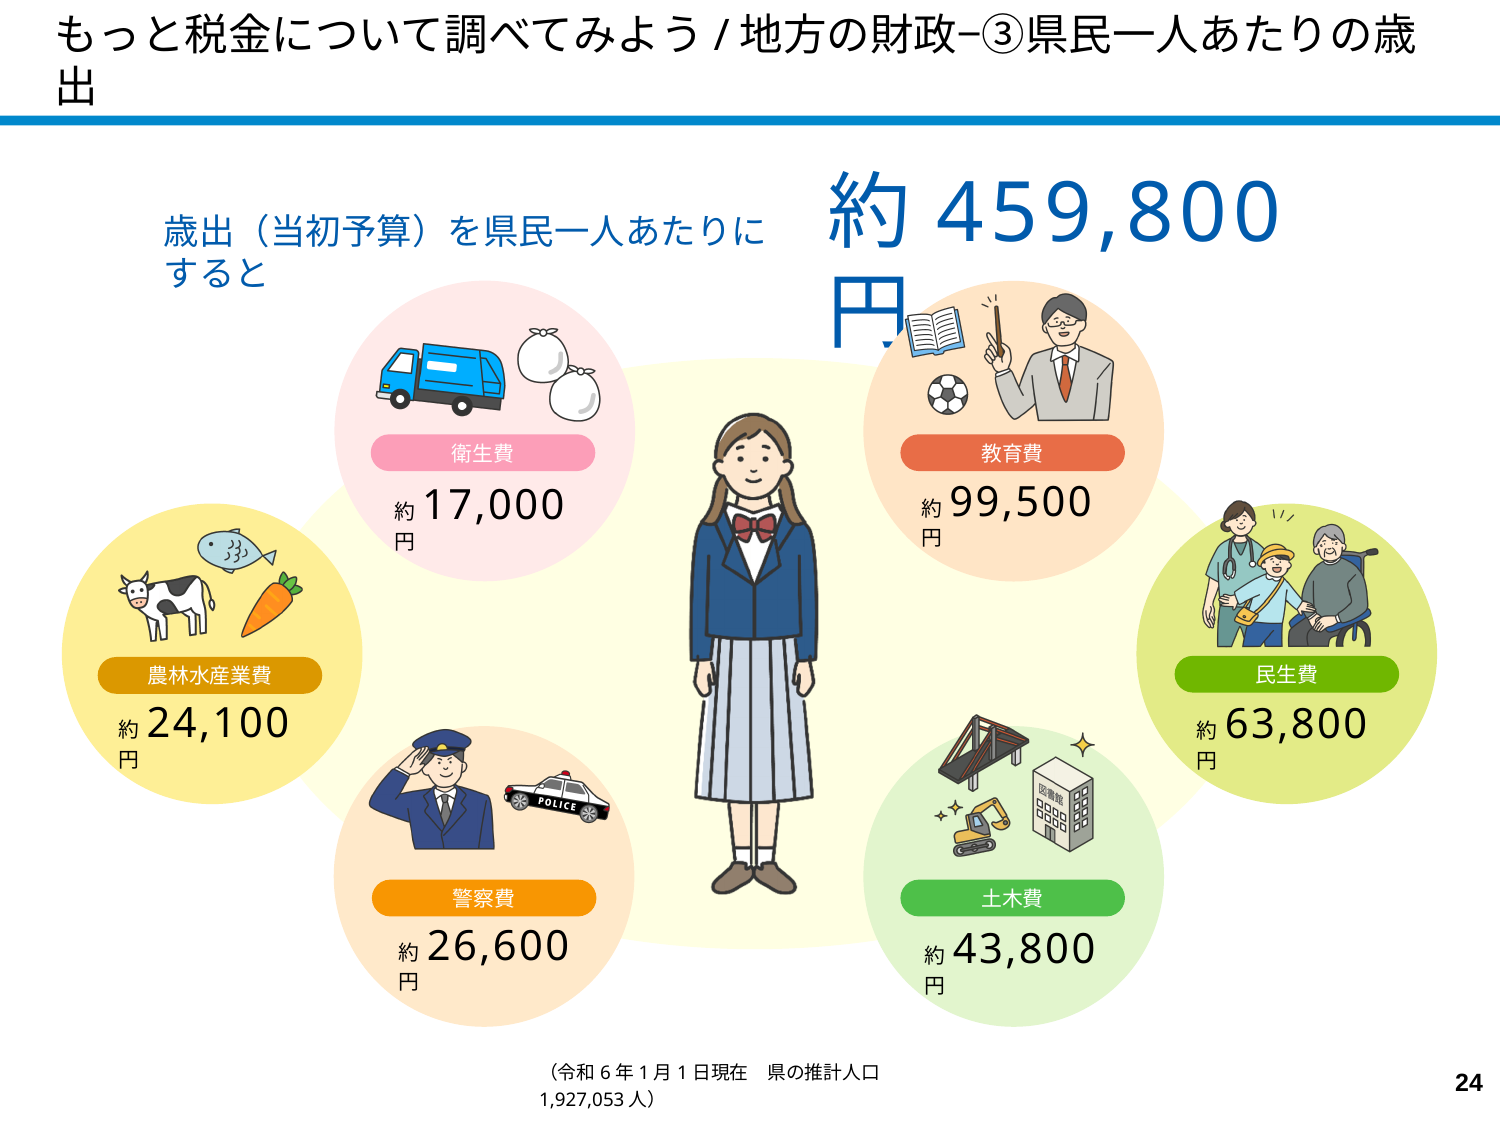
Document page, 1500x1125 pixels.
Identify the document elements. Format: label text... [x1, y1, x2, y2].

text_box もっと税金について調べてみよう/地方の財政−③県民一人あたりの歳出 [39, 0, 1466, 119]
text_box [61, 256, 1438, 1089]
slide_number 24 [1438, 1056, 1500, 1106]
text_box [148, 157, 1376, 256]
